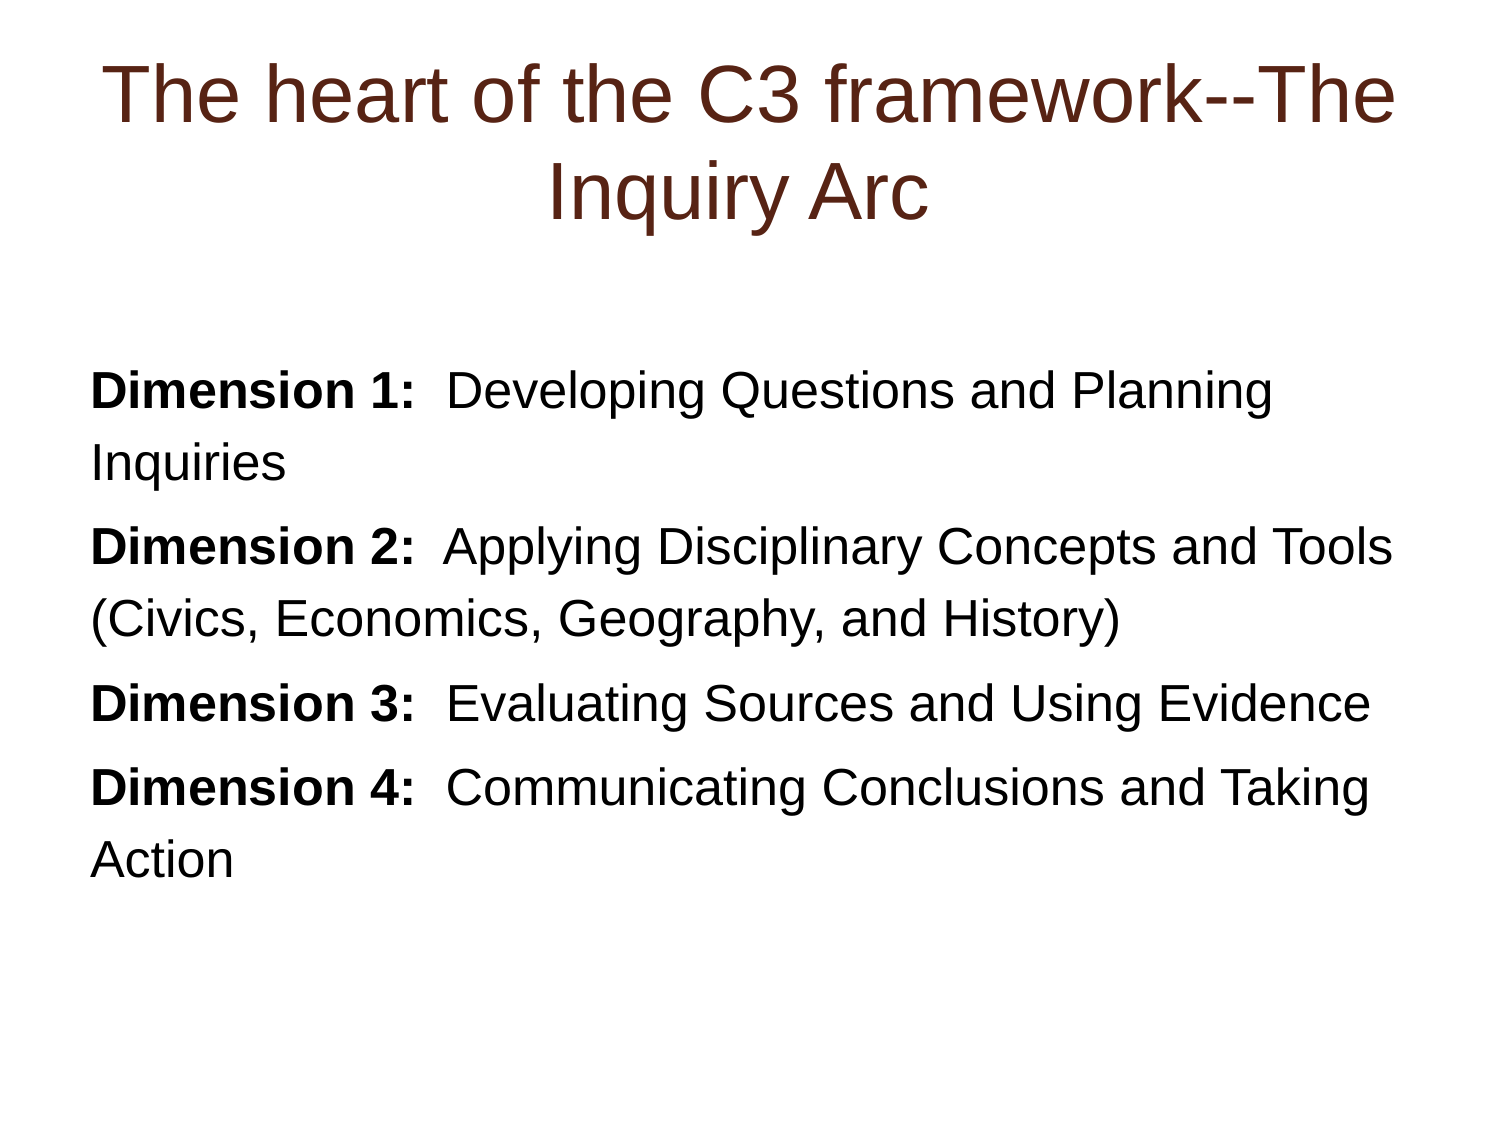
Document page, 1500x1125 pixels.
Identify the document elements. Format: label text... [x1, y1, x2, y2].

list  Dimension 1: Developing Questions and Planning Inquiries Dimension 2: Applying Disciplinary Concepts and Tools (Civics, Economics, Geography, and History) Dimension 3: Evaluating Sources and Using Evidence Dimension 4: Communicating Conclusions and Taking Action [75, 262, 1425, 1005]
title The heart of the C3 framework--The Inquiry Arc [75, 45, 1425, 233]
